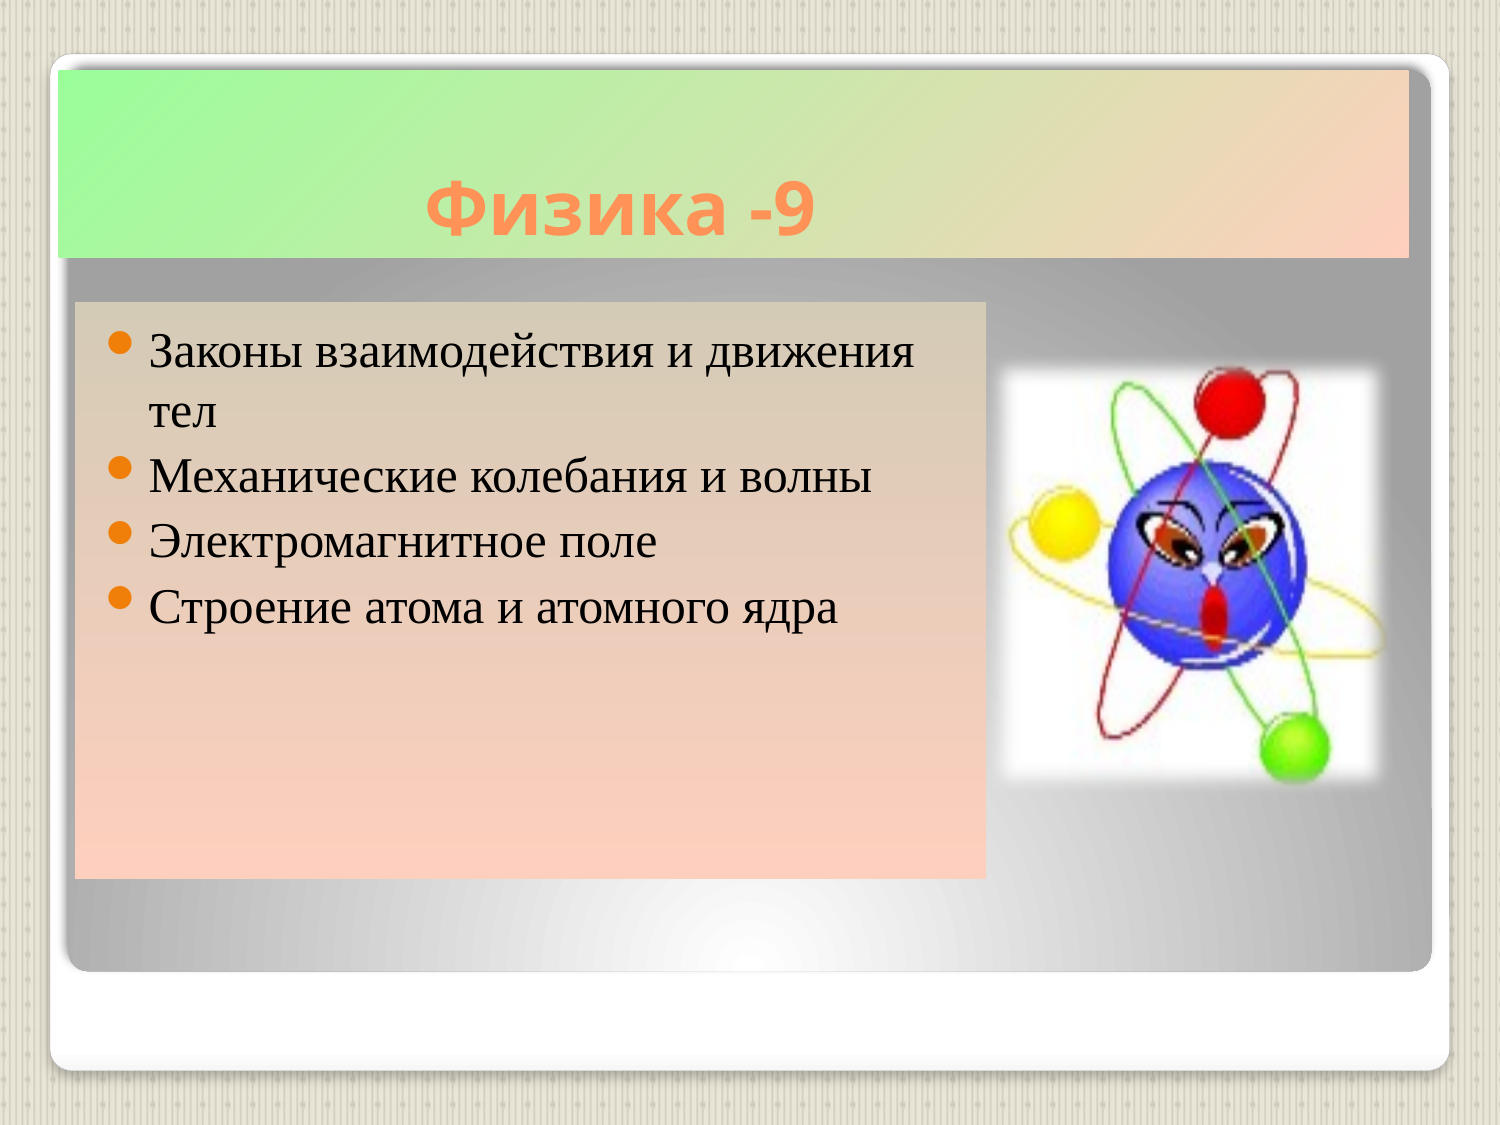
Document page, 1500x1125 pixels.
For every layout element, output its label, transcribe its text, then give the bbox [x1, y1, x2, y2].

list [984, 351, 1395, 798]
list Законы взаимодействия и движения тел Механические колебания и волны Электромагнитное поле Строение атома и атомного ядра [74, 302, 987, 880]
title Физика -9 [58, 70, 1409, 258]
